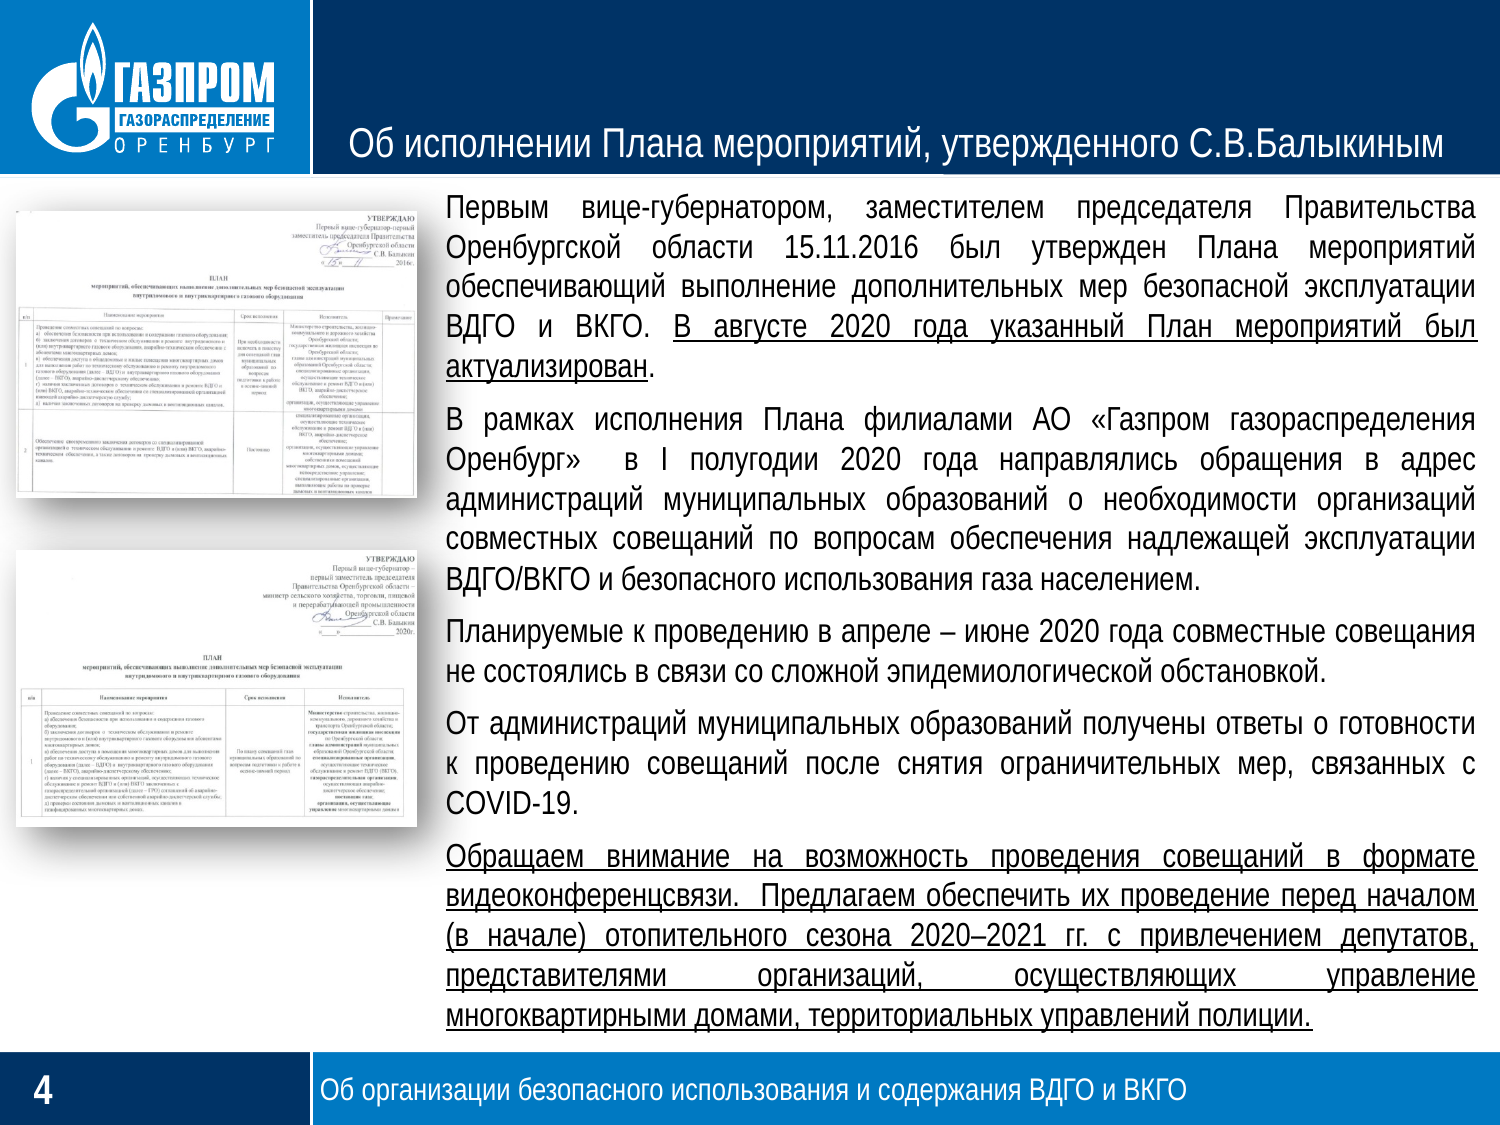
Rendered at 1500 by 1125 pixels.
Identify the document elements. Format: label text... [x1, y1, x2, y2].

picture [15, 549, 417, 827]
picture [15, 210, 417, 498]
title Об исполнении Плана мероприятий, утвержденного С.В.Балыкиным [348, 0, 1464, 166]
slide_number 3 [33, 1062, 278, 1114]
text_box Первым вице-губернатором, заместителем председателя Правительства Оренбургской области 15.11.2016 был утвержден Плана мероприятий обеспечивающий выполнение дополнительных мер безопасной эксплуатации ВДГО и ВКГО. В августе 2020 года указанный План мероприятий был актуализирован. В рамках исполнения Плана филиалами АО «Газпром газораспределения Оренбург» в I полугодии 2020 года направлялись обращения в адрес администраций муниципальных образований о необходимости организаций совместных совещаний по вопросам обеспечения надлежащей эксплуатации ВДГО/ВКГО и безопасного использования газа населением. Планируемые к проведению в апреле – июне 2020 года совместные совещания не состоялись в связи со сложной эпидемиологической обстановкой. От администраций муниципальных образований получены ответы о готовности к проведению совещаний после снятия ограничительных мер, связанных с COVID-19. Обращаем внимание на возможность проведения совещаний в формате видеоконференцсвязи. Предлагаем обеспечить их проведение перед началом (в начале) отопительного сезона 2020–2021 гг. с привлечением депутатов, представителями организаций, осуществляющих управление многоквартирными домами, территориальных управлений полиции. [430, 177, 1493, 1041]
list Об организации безопасного использования и содержания ВДГО и ВКГО [319, 1068, 1500, 1108]
